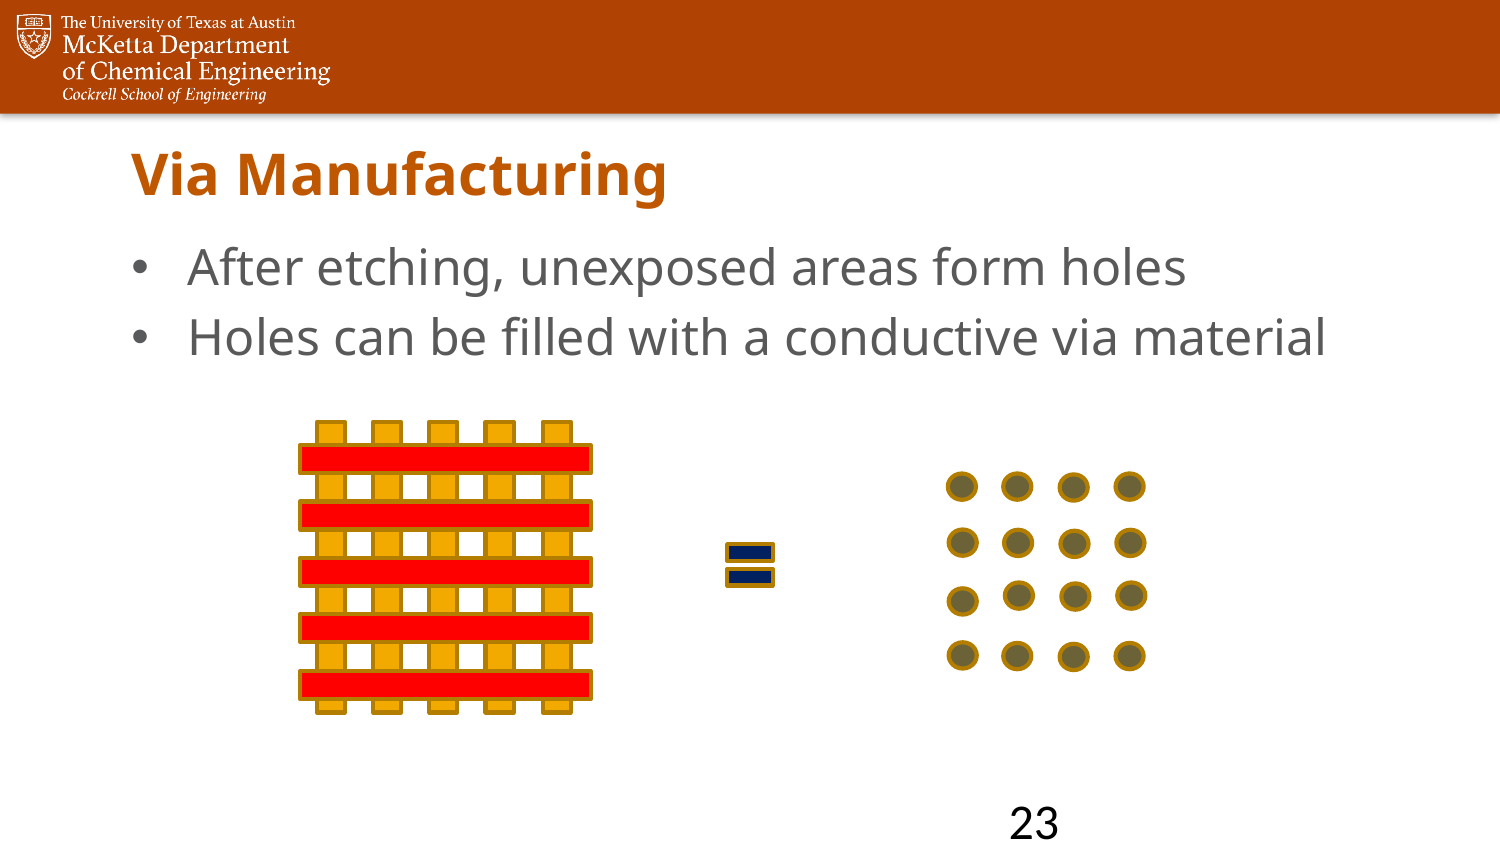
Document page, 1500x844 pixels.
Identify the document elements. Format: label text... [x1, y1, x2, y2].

slide_number 23 [993, 782, 1257, 827]
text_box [299, 421, 1146, 713]
list After etching, unexposed areas form holes Holes can be filled with a conductive via material [116, 228, 1386, 793]
title Via Manufacturing [116, 130, 1387, 215]
